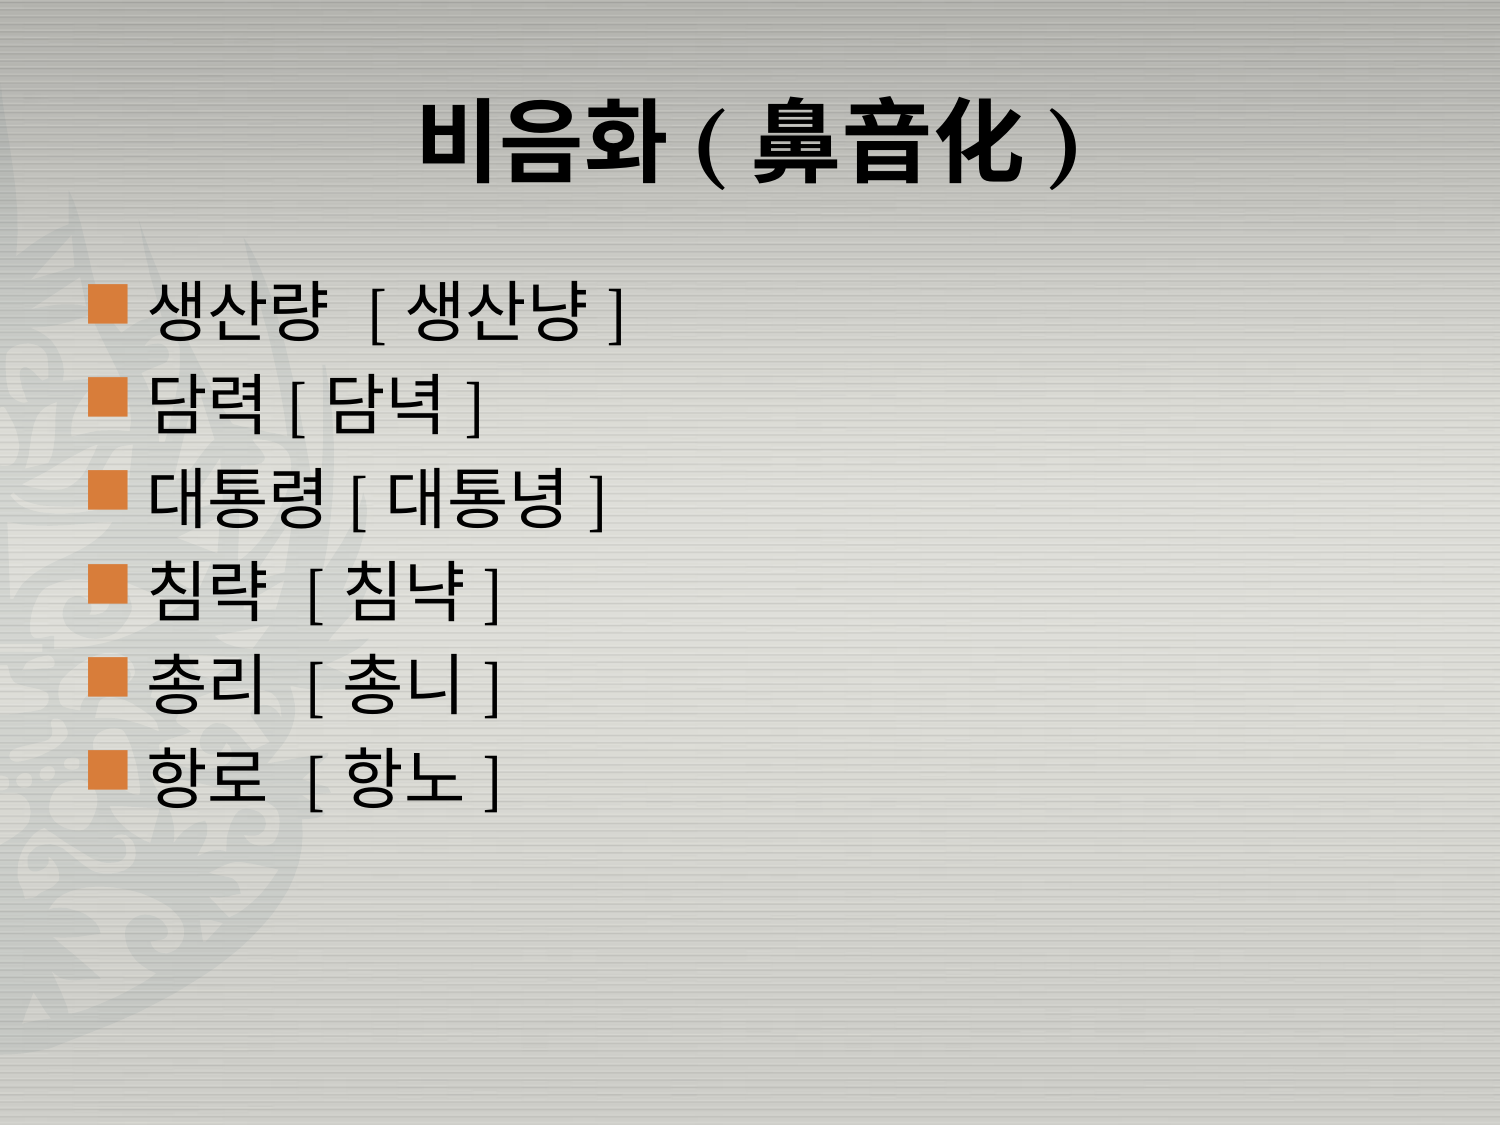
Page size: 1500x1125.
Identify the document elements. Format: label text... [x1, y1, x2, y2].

title 비음화(鼻音化) [75, 45, 1425, 233]
list 생산량 [생산냥] 담력[담녁] 대통령[대통녕] 침략 [침냑] 총리 [총니] 항로 [항노] [75, 262, 1425, 1005]
